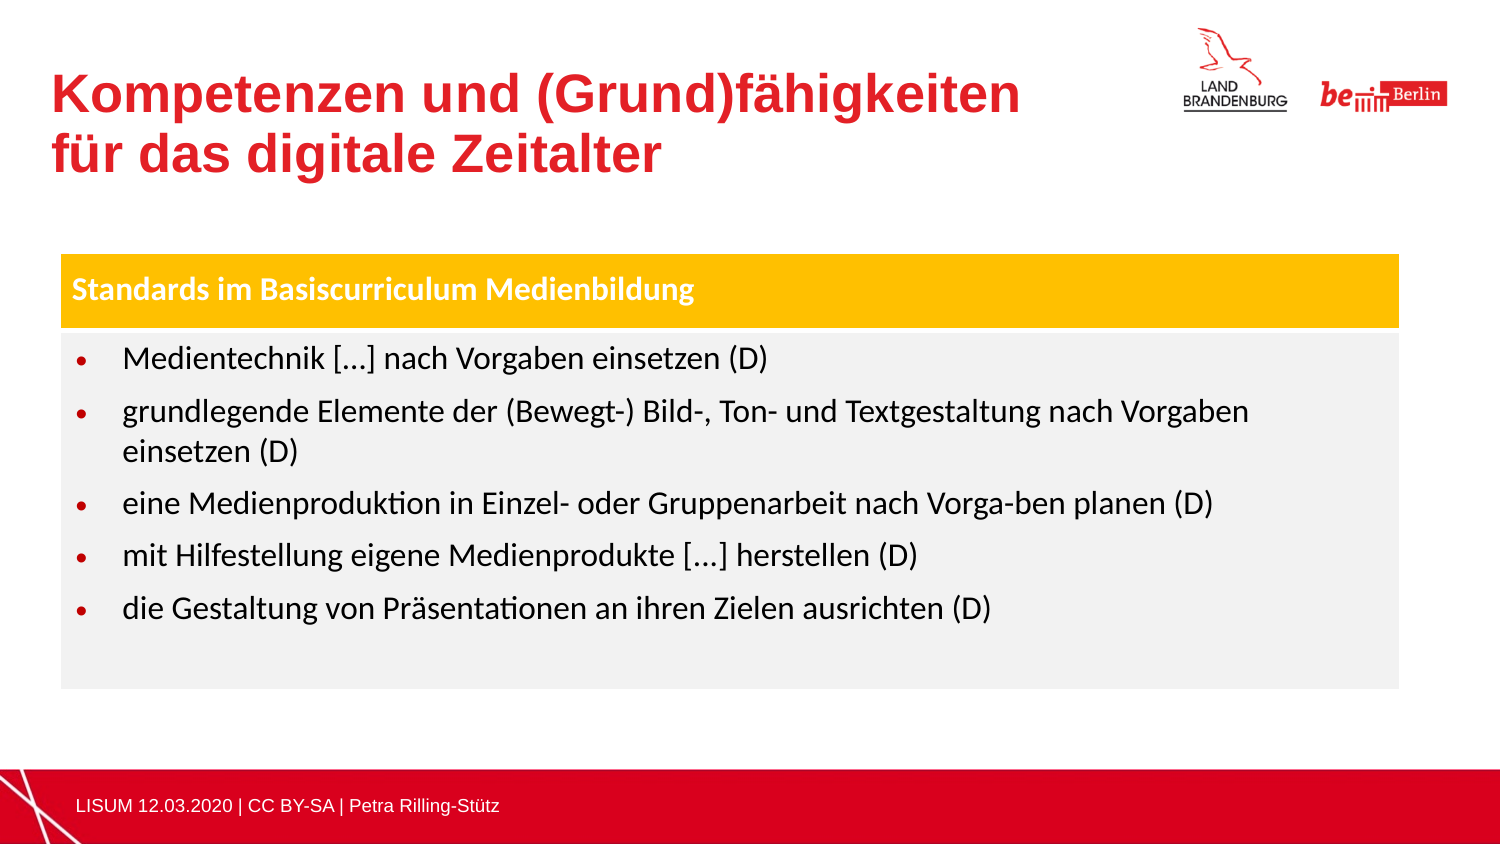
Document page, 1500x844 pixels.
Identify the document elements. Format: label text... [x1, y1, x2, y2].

table_header Standards im Basiscurriculum Medienbildung [61, 254, 1399, 328]
table_cell Medientechnik […] nach Vorgaben einsetzen (D) grundlegende Elemente der (Bewegt-) Bild-, Ton- und Textgestaltung nach Vorgaben einsetzen (D) eine Medienproduktion in Einzel- oder Gruppenarbeit nach Vorga-ben planen (D) mit Hilfestellung eigene Medienprodukte [...] herstellen (D) die Gestaltung von Präsentationen an ihren Zielen ausrichten (D) [61, 333, 1399, 689]
footer LISUM 12.03.2020 | CC BY-SA | Petra Rilling-Stütz [60, 782, 1093, 827]
picture [0, 769, 1500, 844]
text_box Kompetenzen und (Grund)fähigkeiten für das digitale Zeitalter [36, 55, 1447, 206]
picture [1139, 0, 1492, 149]
